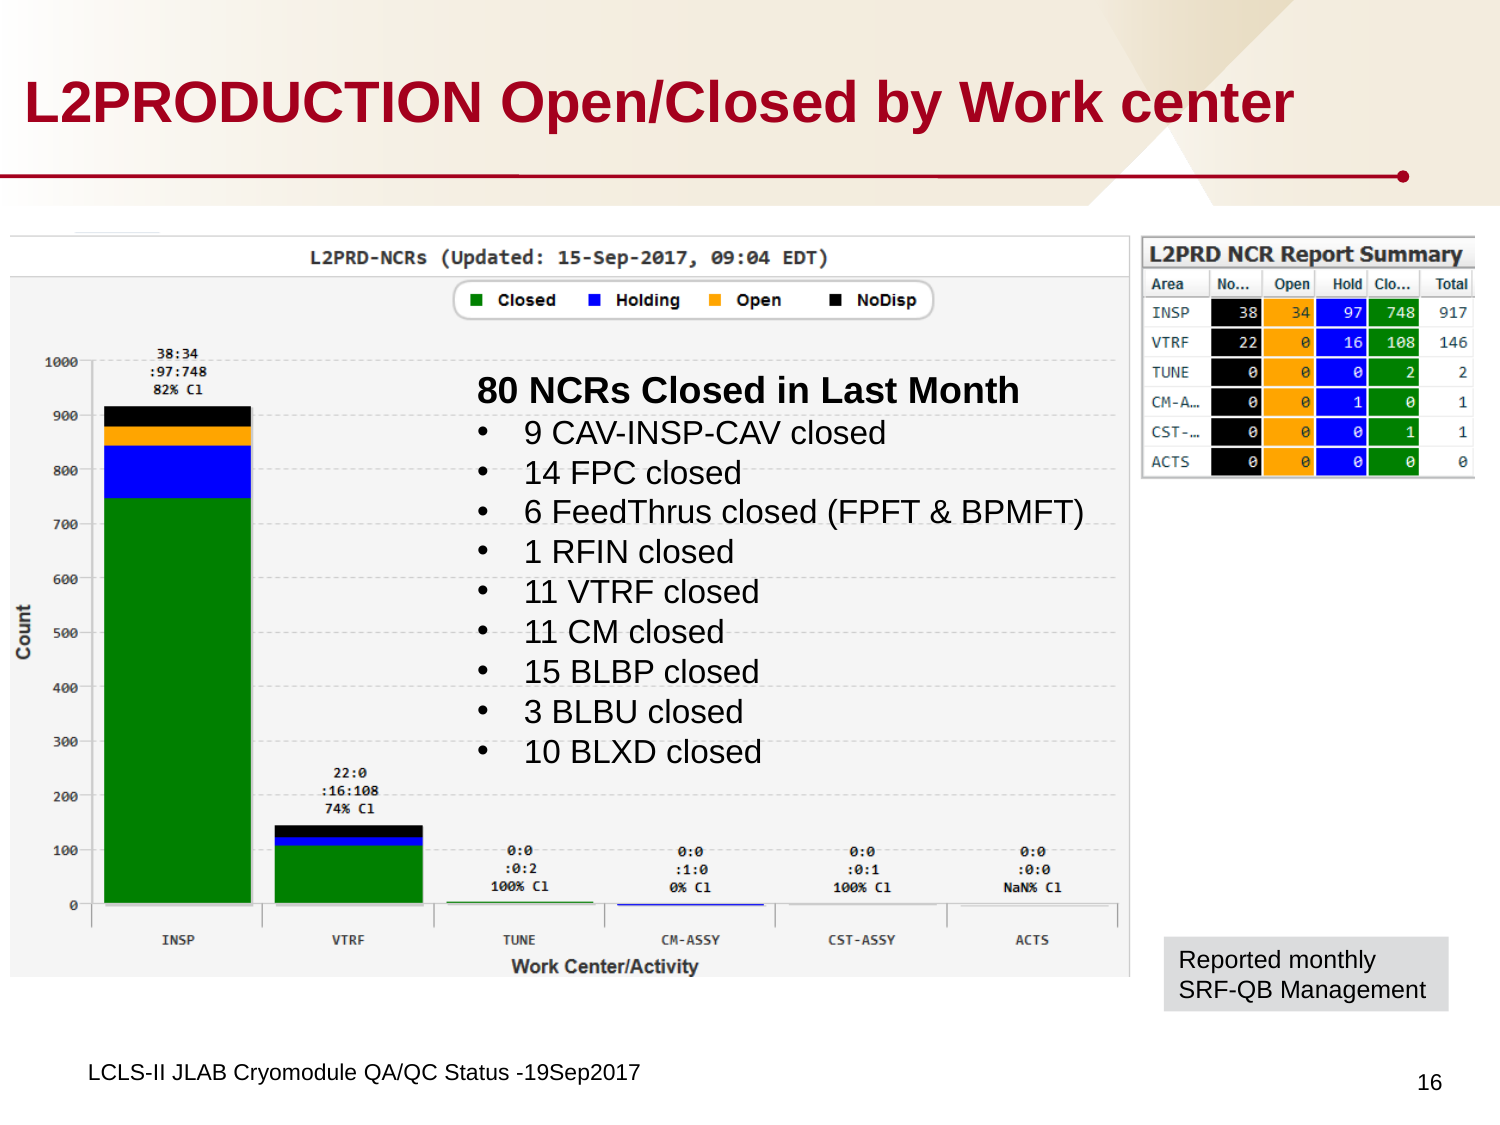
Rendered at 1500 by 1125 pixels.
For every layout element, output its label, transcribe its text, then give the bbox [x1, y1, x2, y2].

title L2PRODUCTION Open/Closed by Work center [24, 10, 1475, 135]
footer LCLS-II JLAB Cryomodule QA/QC Status -19Sep2017 [73, 1050, 750, 1102]
picture [0, 0, 1500, 206]
text_box Reported monthly SRF-QB Management [1163, 986, 1449, 1012]
slide_number 16 [1405, 1036, 1458, 1125]
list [10, 232, 1476, 977]
